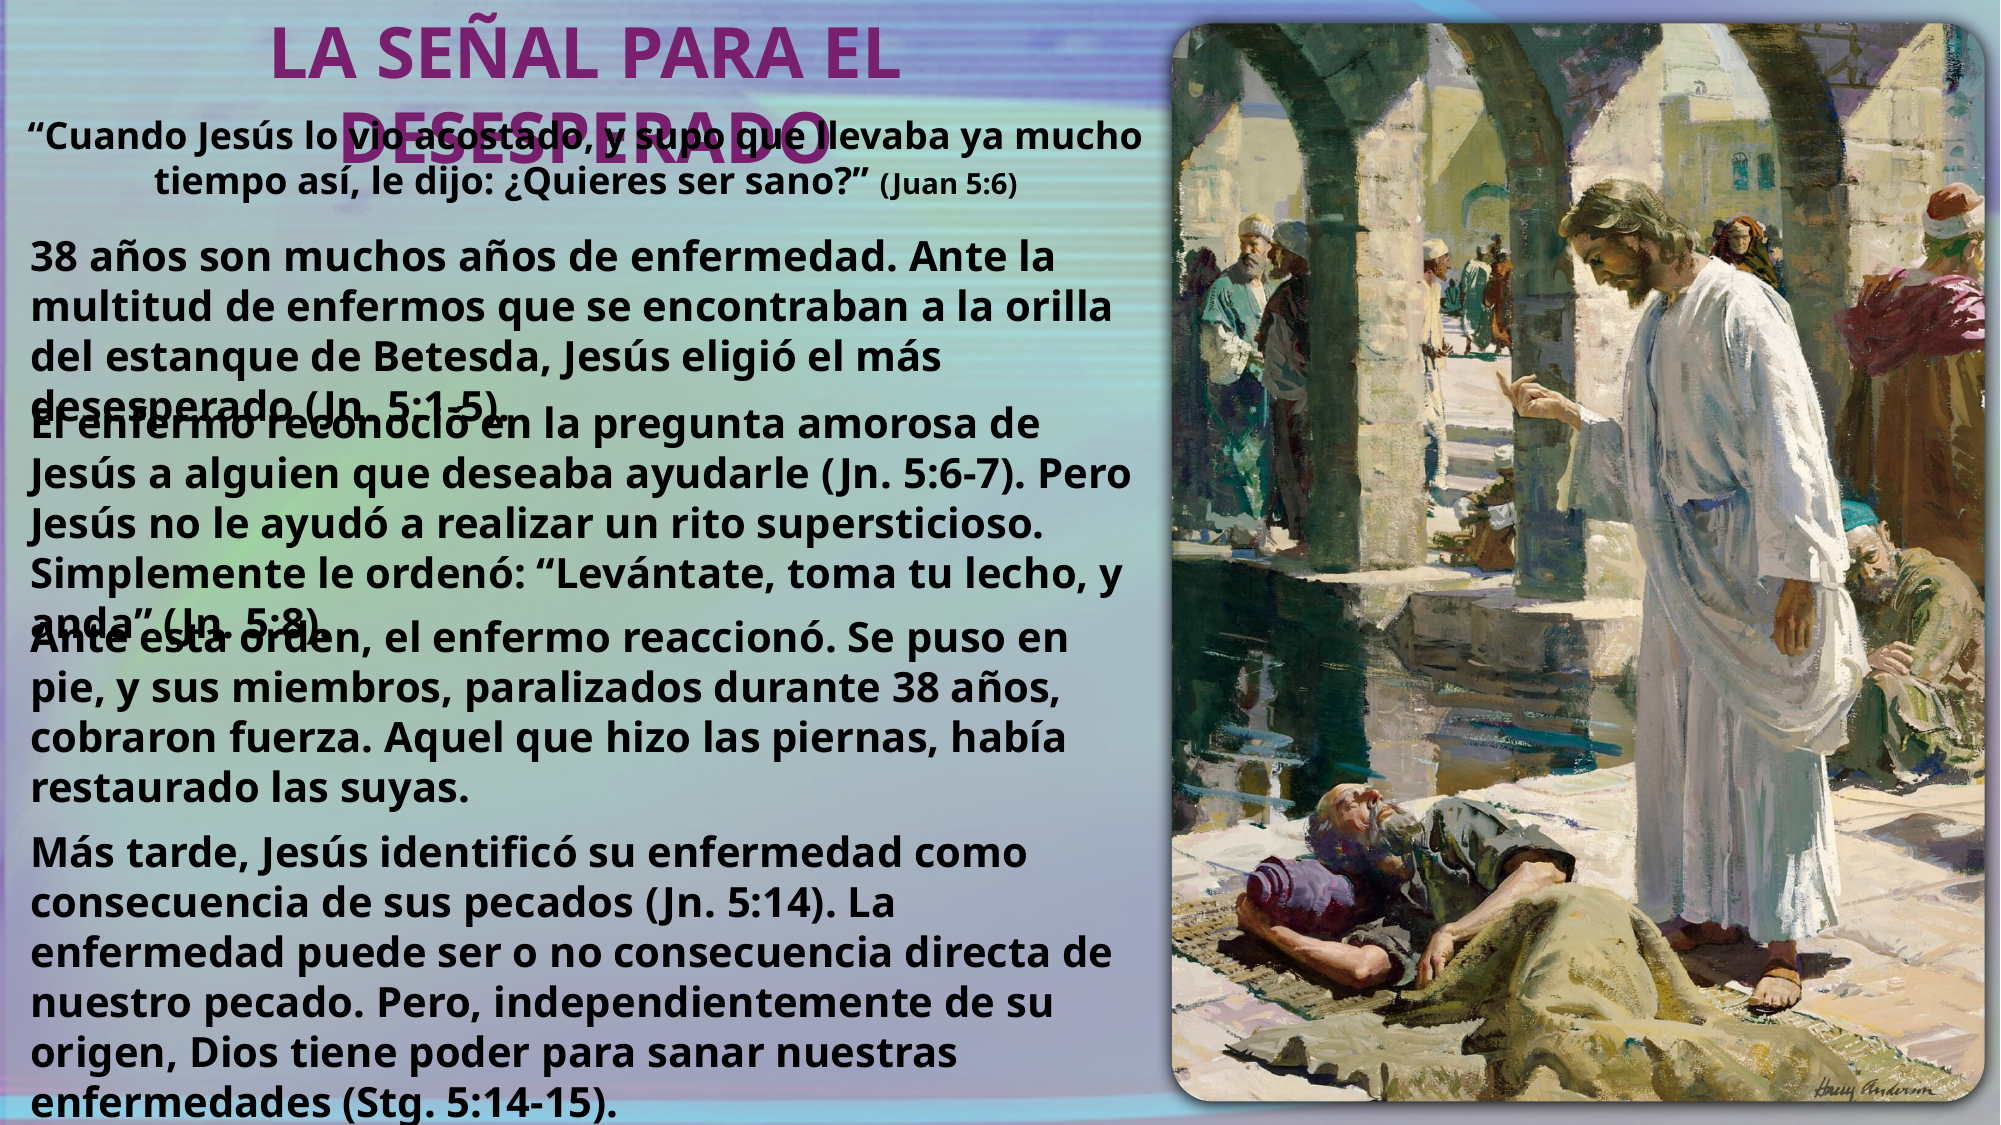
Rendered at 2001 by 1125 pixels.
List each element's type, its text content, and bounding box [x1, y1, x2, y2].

text_box 38 años son muchos años de enfermedad. Ante la multitud de enfermos que se encontraban a la orilla del estanque de Betesda, Jesús eligió el más desesperado (Jn. 5:1-5). [15, 222, 1157, 438]
text_box “Cuando Jesús lo vio acostado, y supo que llevaba ya mucho tiempo así, le dijo: ¿Quieres ser sano?” (Juan 5:6) [0, 104, 1158, 210]
picture [1171, 22, 1986, 1102]
text_box Ante esta orden, el enfermo reaccionó. Se puso en pie, y sus miembros, paralizados durante 38 años, cobraron fuerza. Aquel que hizo las piernas, había restaurado las suyas. [15, 655, 1156, 819]
text_box Más tarde, Jesús identificó su enfermedad como consecuencia de sus pecados (Jn. 5:14). La enfermedad puede ser o no consecuencia directa de nuestro pecado. Pero, independientemente de su origen, Dios tiene poder para sanar nuestras enfermedades (Stg. 5:14-15). [15, 819, 1156, 1125]
text_box El enfermo reconoció en la pregunta amorosa de Jesús a alguien que deseaba ayudarle (Jn. 5:6-7). Pero Jesús no le ayudó a realizar un rito supersticioso. Simplemente le ordenó: “Levántate, toma tu lecho, y anda” (Jn. 5:8). [15, 389, 1156, 655]
text_box LA SEÑAL PARA EL DESESPERADO [0, 0, 1172, 104]
